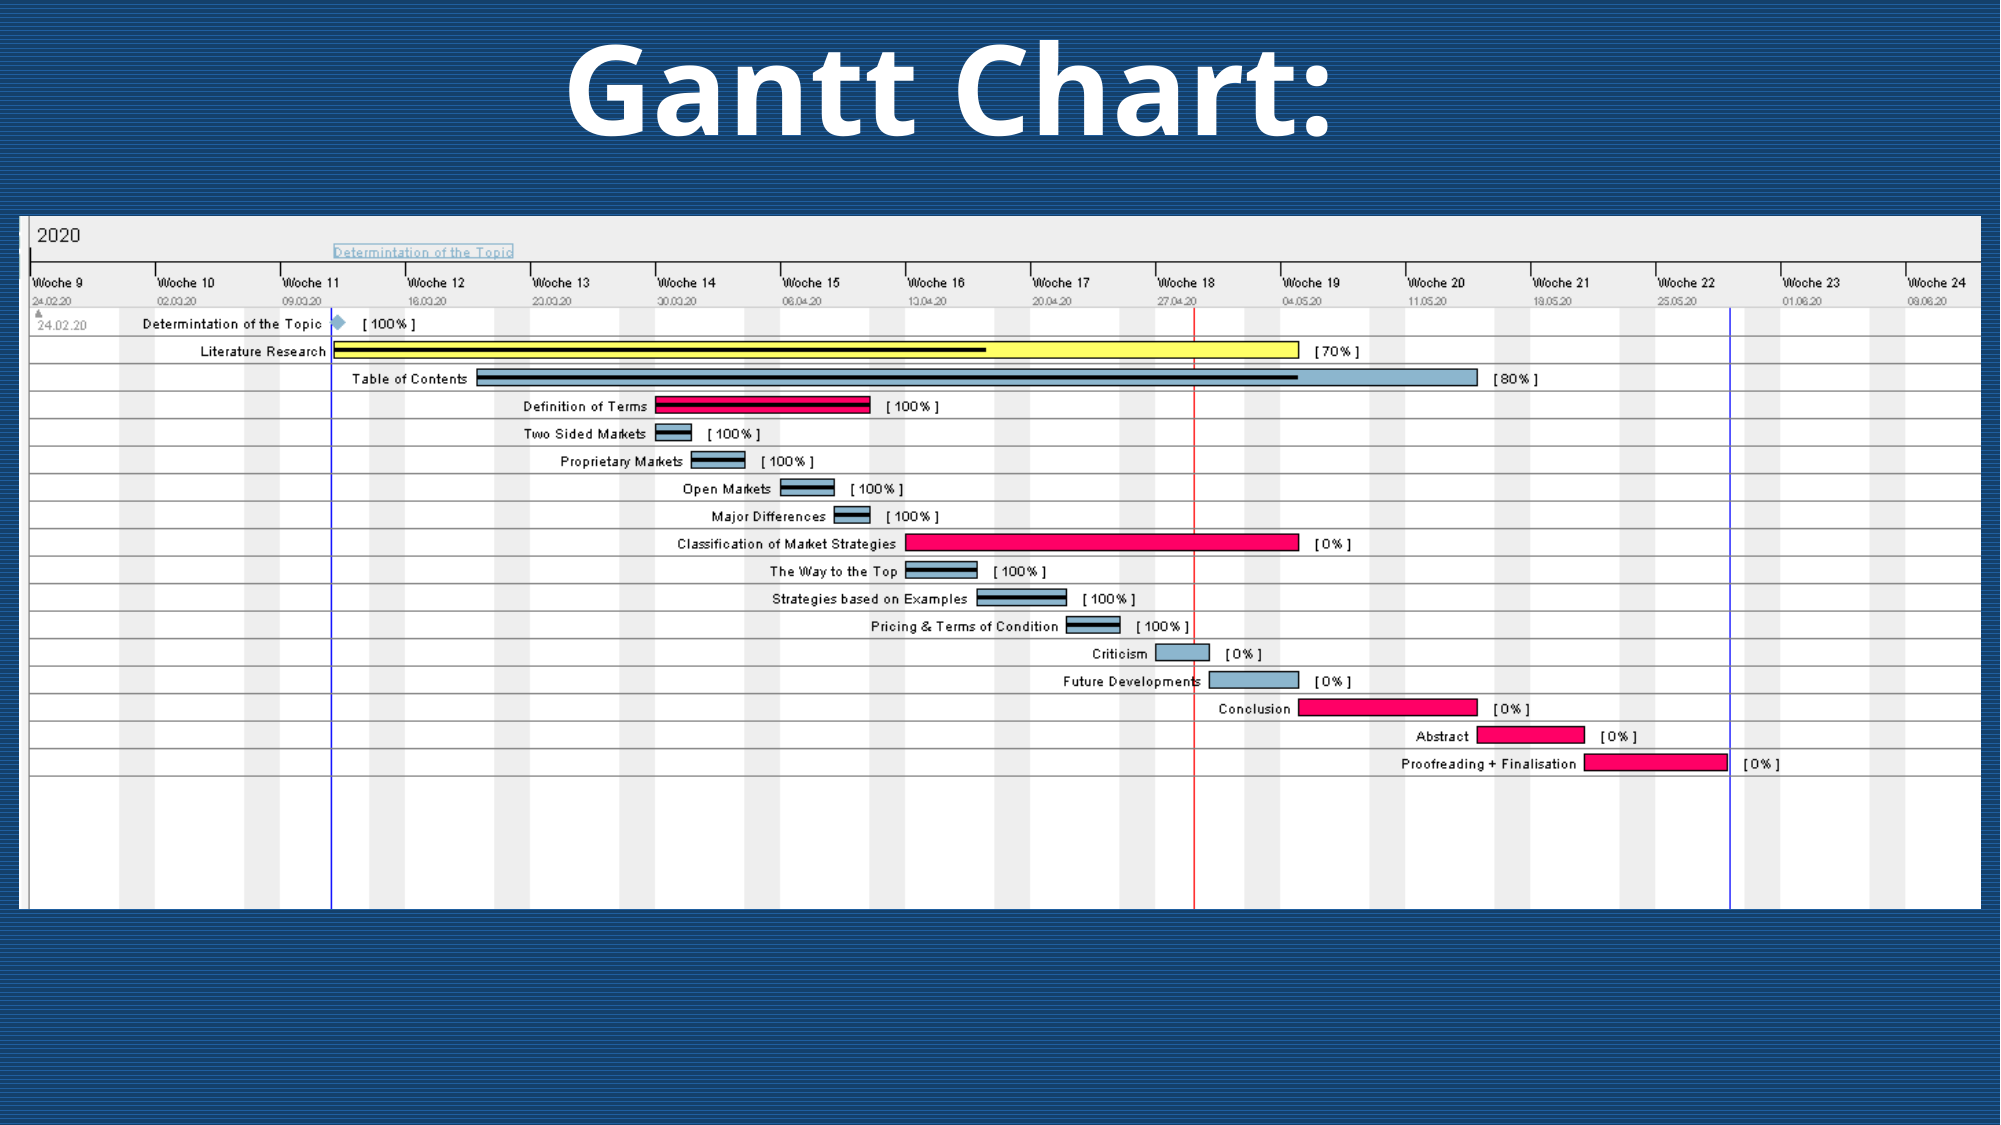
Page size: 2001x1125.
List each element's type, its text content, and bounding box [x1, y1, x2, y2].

picture [19, 216, 1981, 909]
title Gantt Chart: [199, 27, 1700, 216]
